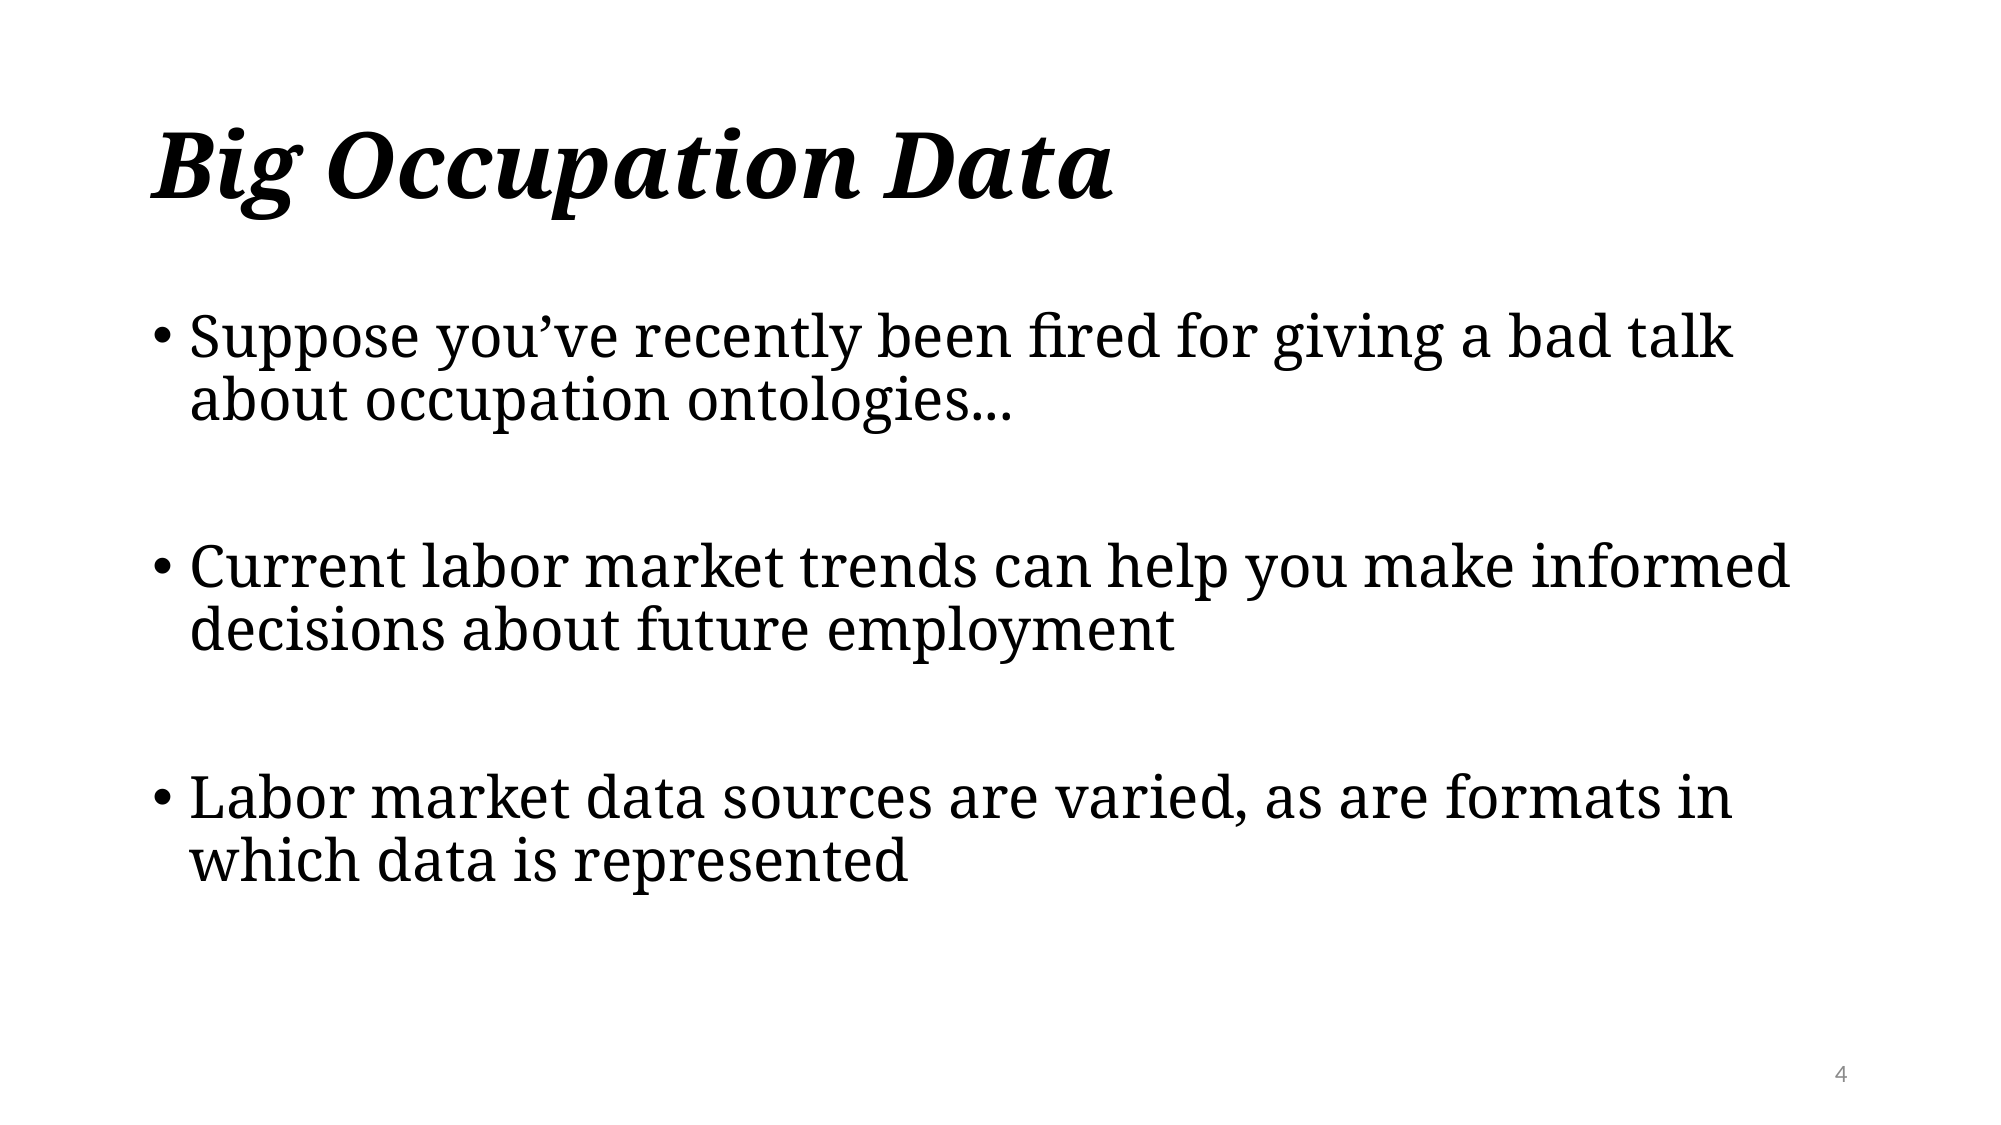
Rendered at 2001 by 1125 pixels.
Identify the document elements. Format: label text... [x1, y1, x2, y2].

list Suppose you’ve recently been fired for giving a bad talk about occupation ontologies... Current labor market trends can help you make informed decisions about future employment Labor market data sources are varied, as are formats in which data is represented [137, 299, 1863, 1014]
title Big Occupation Data [137, 59, 1863, 278]
slide_number 4 [1412, 1042, 1863, 1103]
